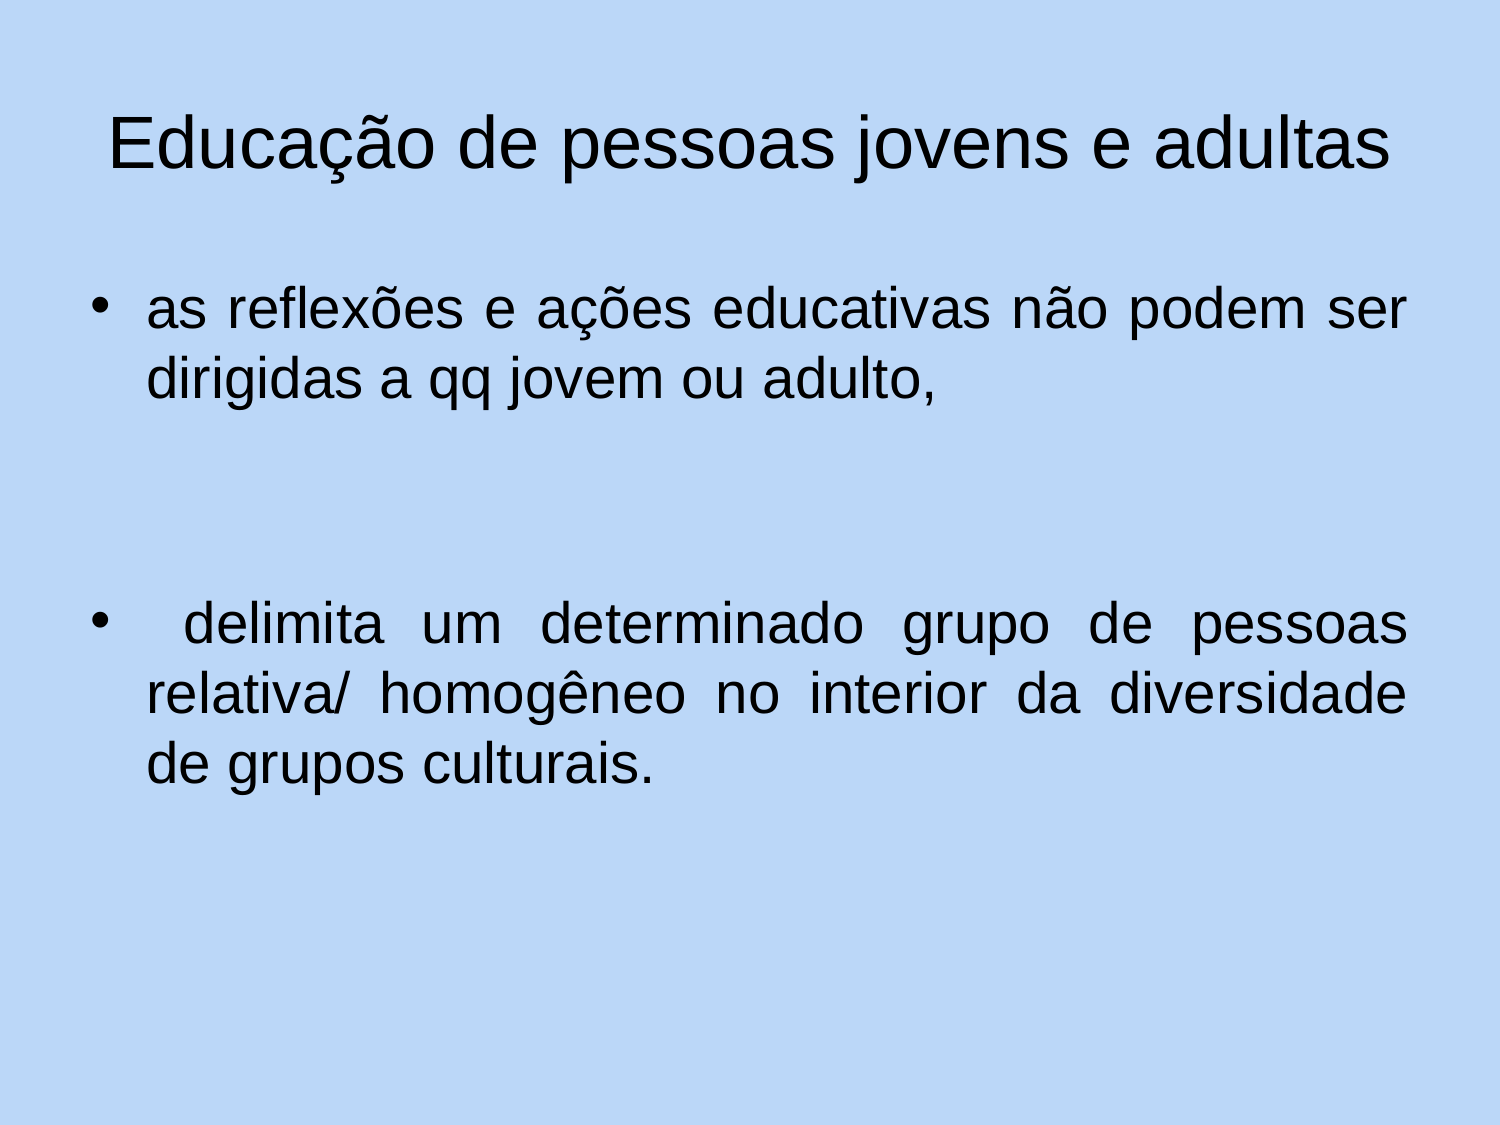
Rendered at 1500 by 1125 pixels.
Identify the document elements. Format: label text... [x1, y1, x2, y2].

list as reflexões e ações educativas não podem ser dirigidas a qq jovem ou adulto, delimita um determinado grupo de pessoas relativa/ homogêneo no interior da diversidade de grupos culturais. [75, 262, 1425, 1005]
title Educação de pessoas jovens e adultas [75, 45, 1425, 233]
